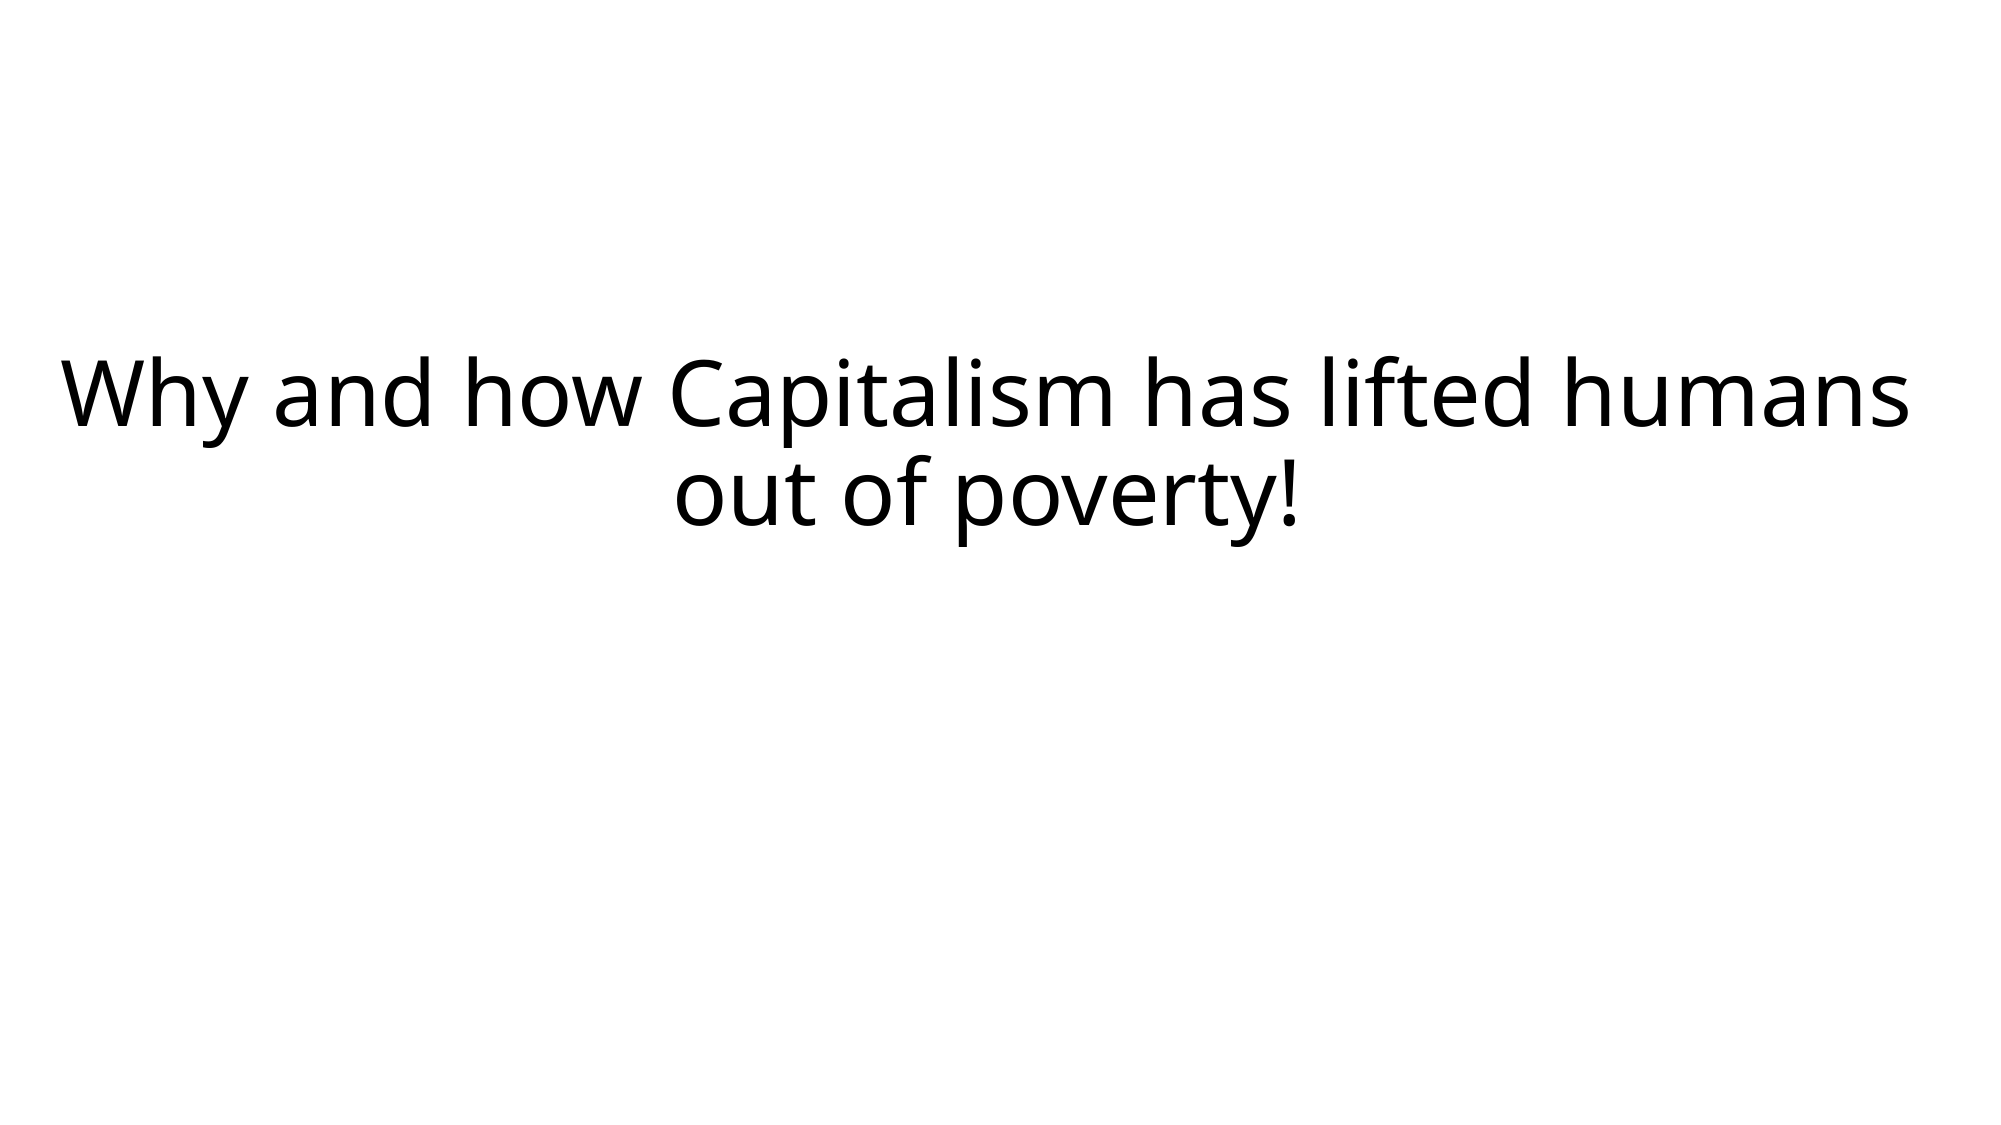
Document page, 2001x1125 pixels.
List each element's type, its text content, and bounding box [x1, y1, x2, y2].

title Why and how Capitalism has lifted humans out of poverty! [7, 337, 1968, 555]
